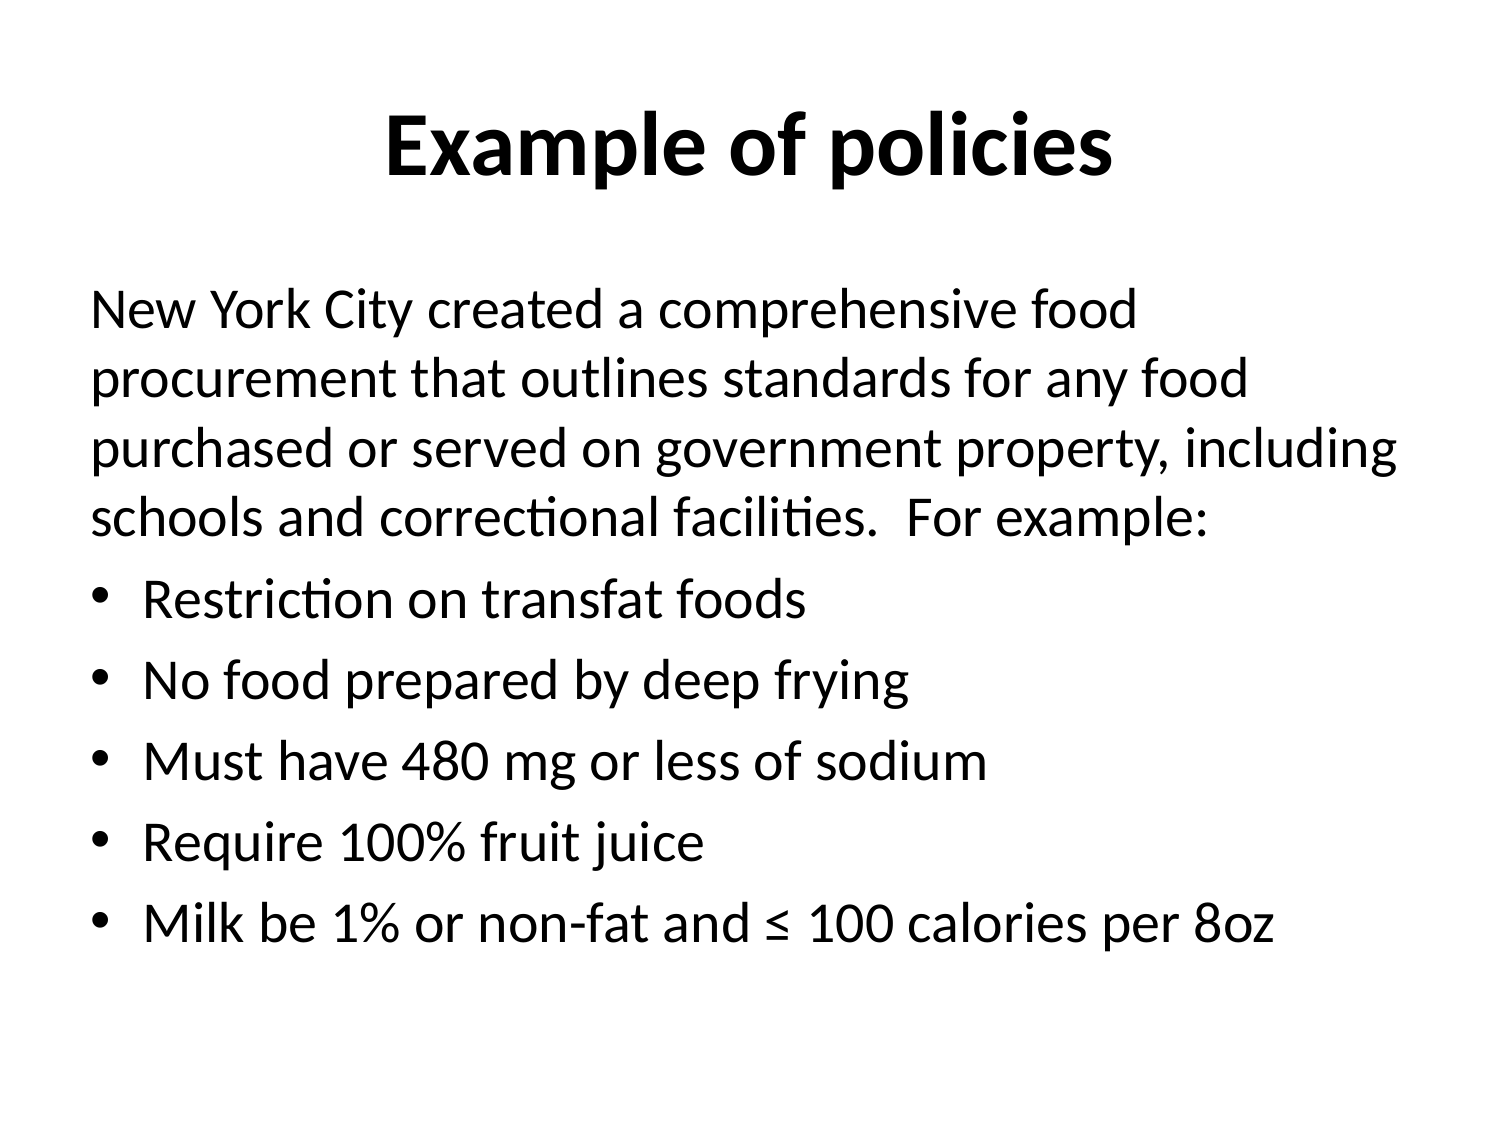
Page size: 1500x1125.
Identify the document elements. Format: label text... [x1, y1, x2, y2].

list New York City created a comprehensive food procurement that outlines standards for any food purchased or served on government property, including schools and correctional facilities. For example: Restriction on transfat foods No food prepared by deep frying Must have 480 mg or less of sodium Require 100% fruit juice Milk be 1% or non-fat and ≤ 100 calories per 8oz [75, 262, 1425, 1005]
title Example of policies [75, 45, 1425, 233]
